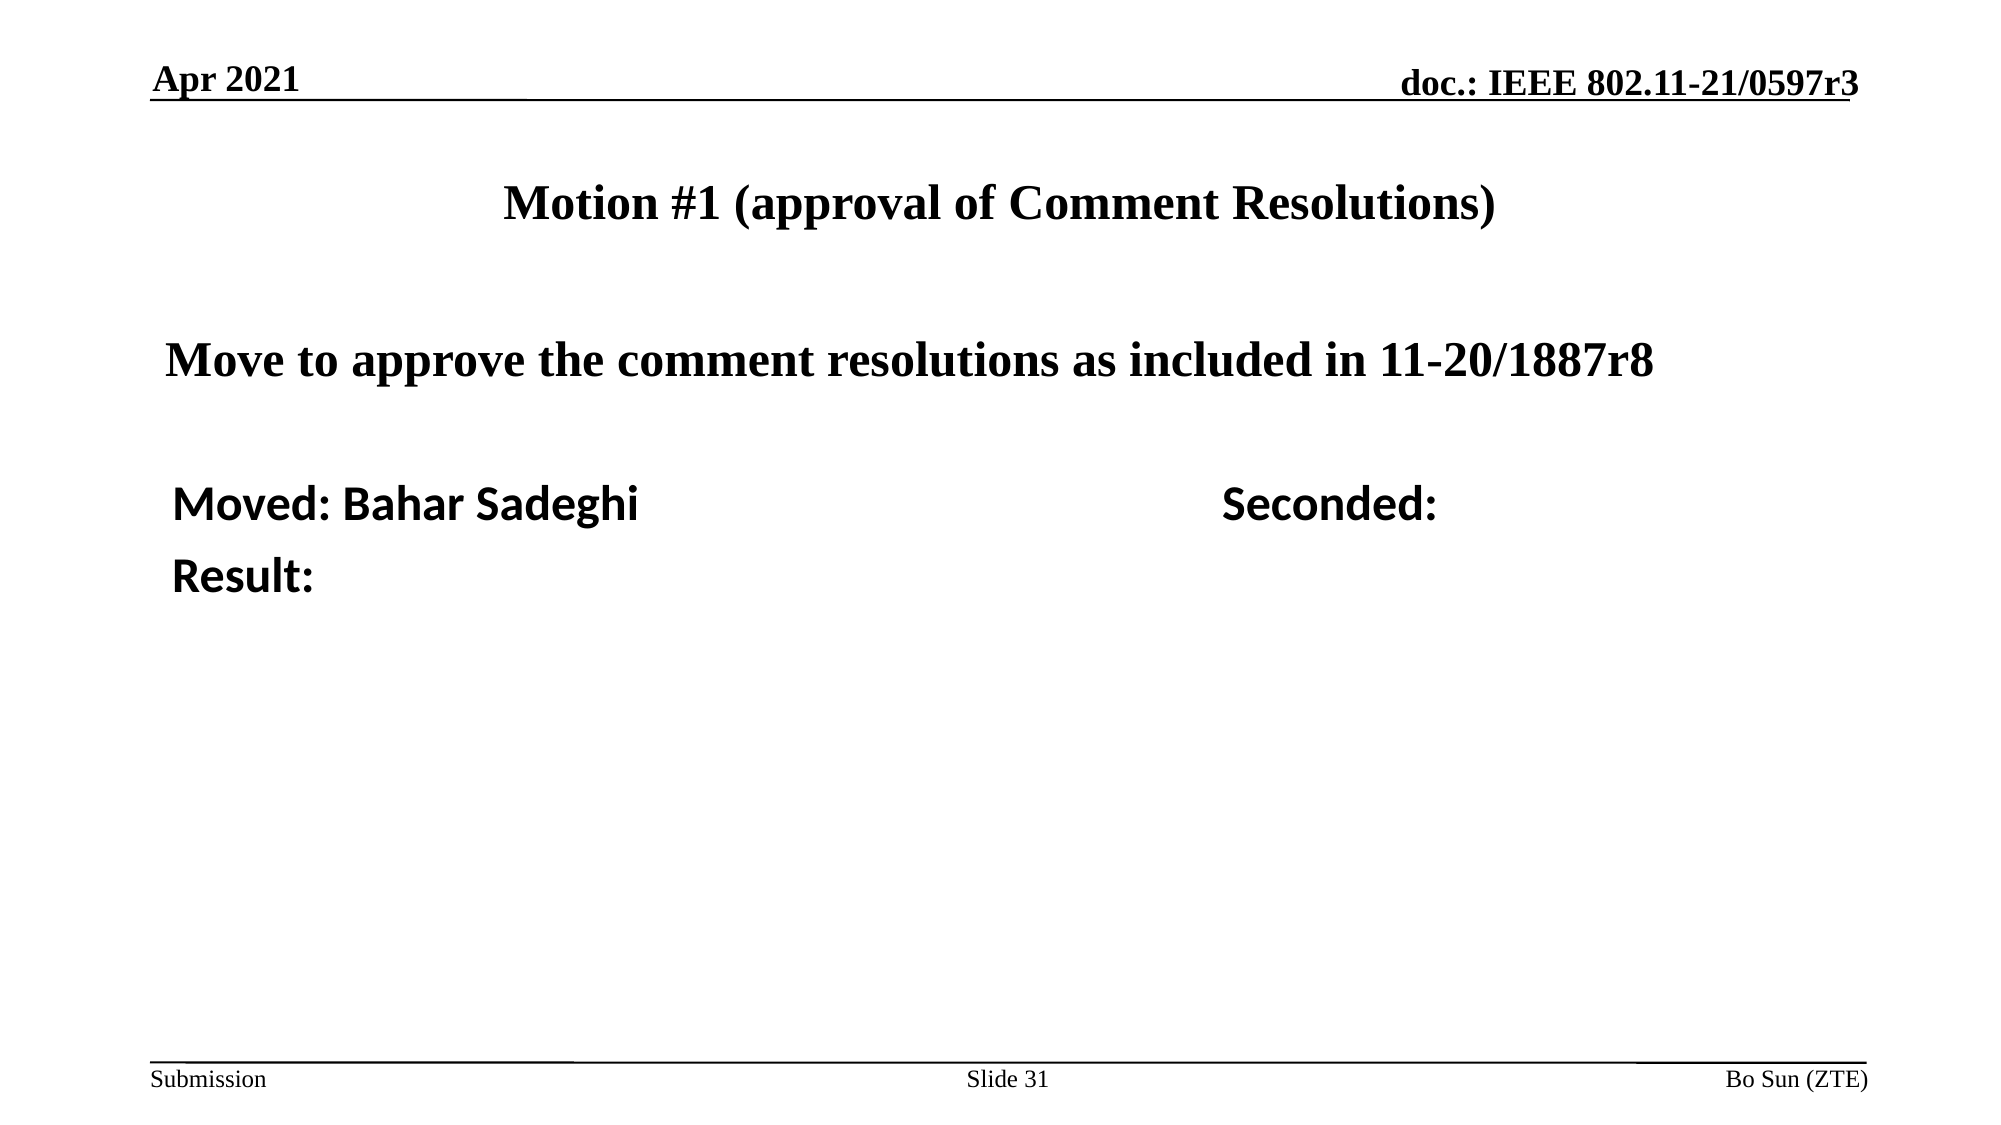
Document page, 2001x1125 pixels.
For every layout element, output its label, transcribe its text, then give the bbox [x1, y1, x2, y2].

list Move to approve the comment resolutions as included in 11-20/1887r8 Moved: Bahar Sadeghi Seconded: Result: [149, 249, 1850, 1076]
footer Bo Sun (ZTE) [1171, 1061, 1869, 1093]
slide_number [152, 54, 563, 100]
slide_number Slide 31 [949, 1061, 1067, 1123]
title Motion #1 (approval of Comment Resolutions) [149, 112, 1850, 249]
